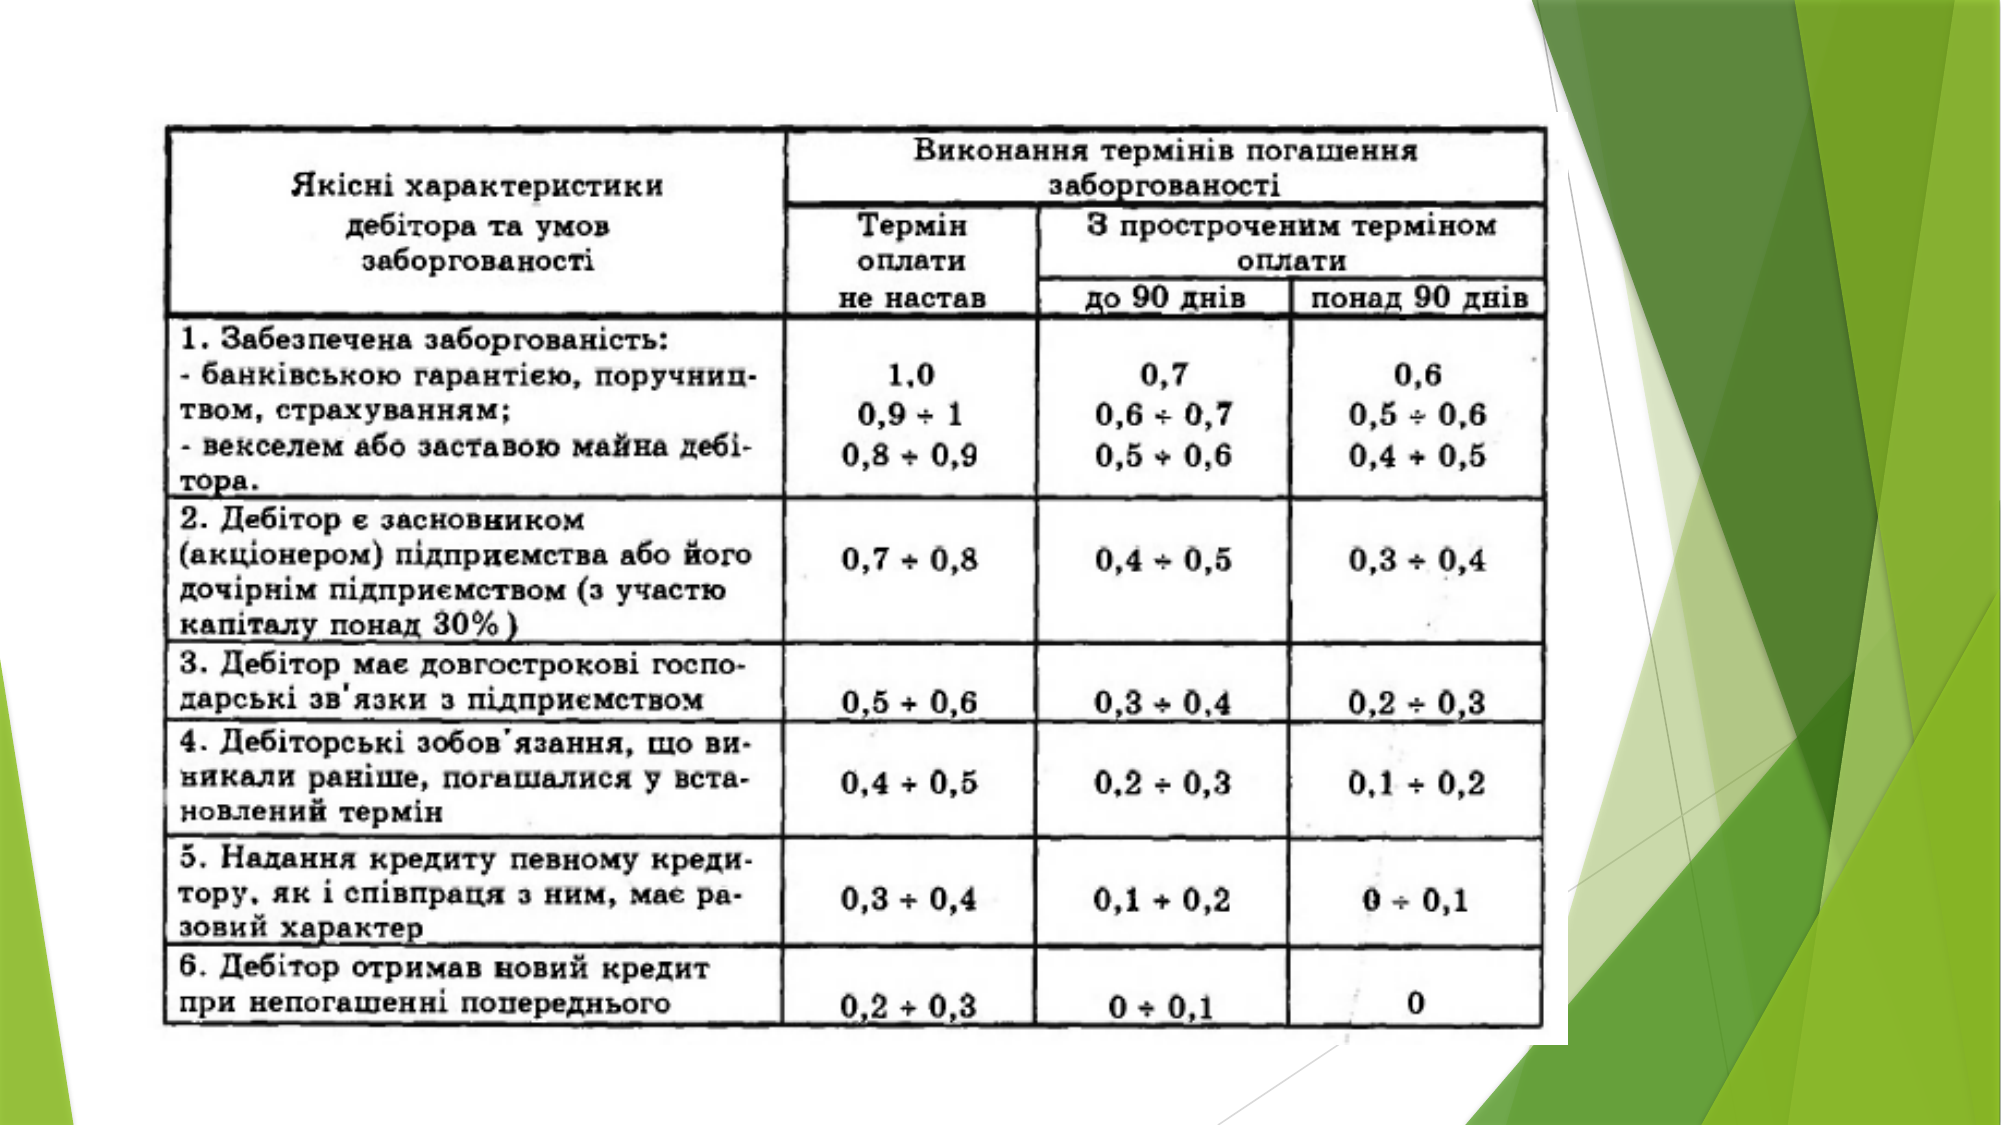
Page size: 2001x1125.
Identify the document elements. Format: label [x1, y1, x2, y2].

picture [146, 112, 1568, 1046]
